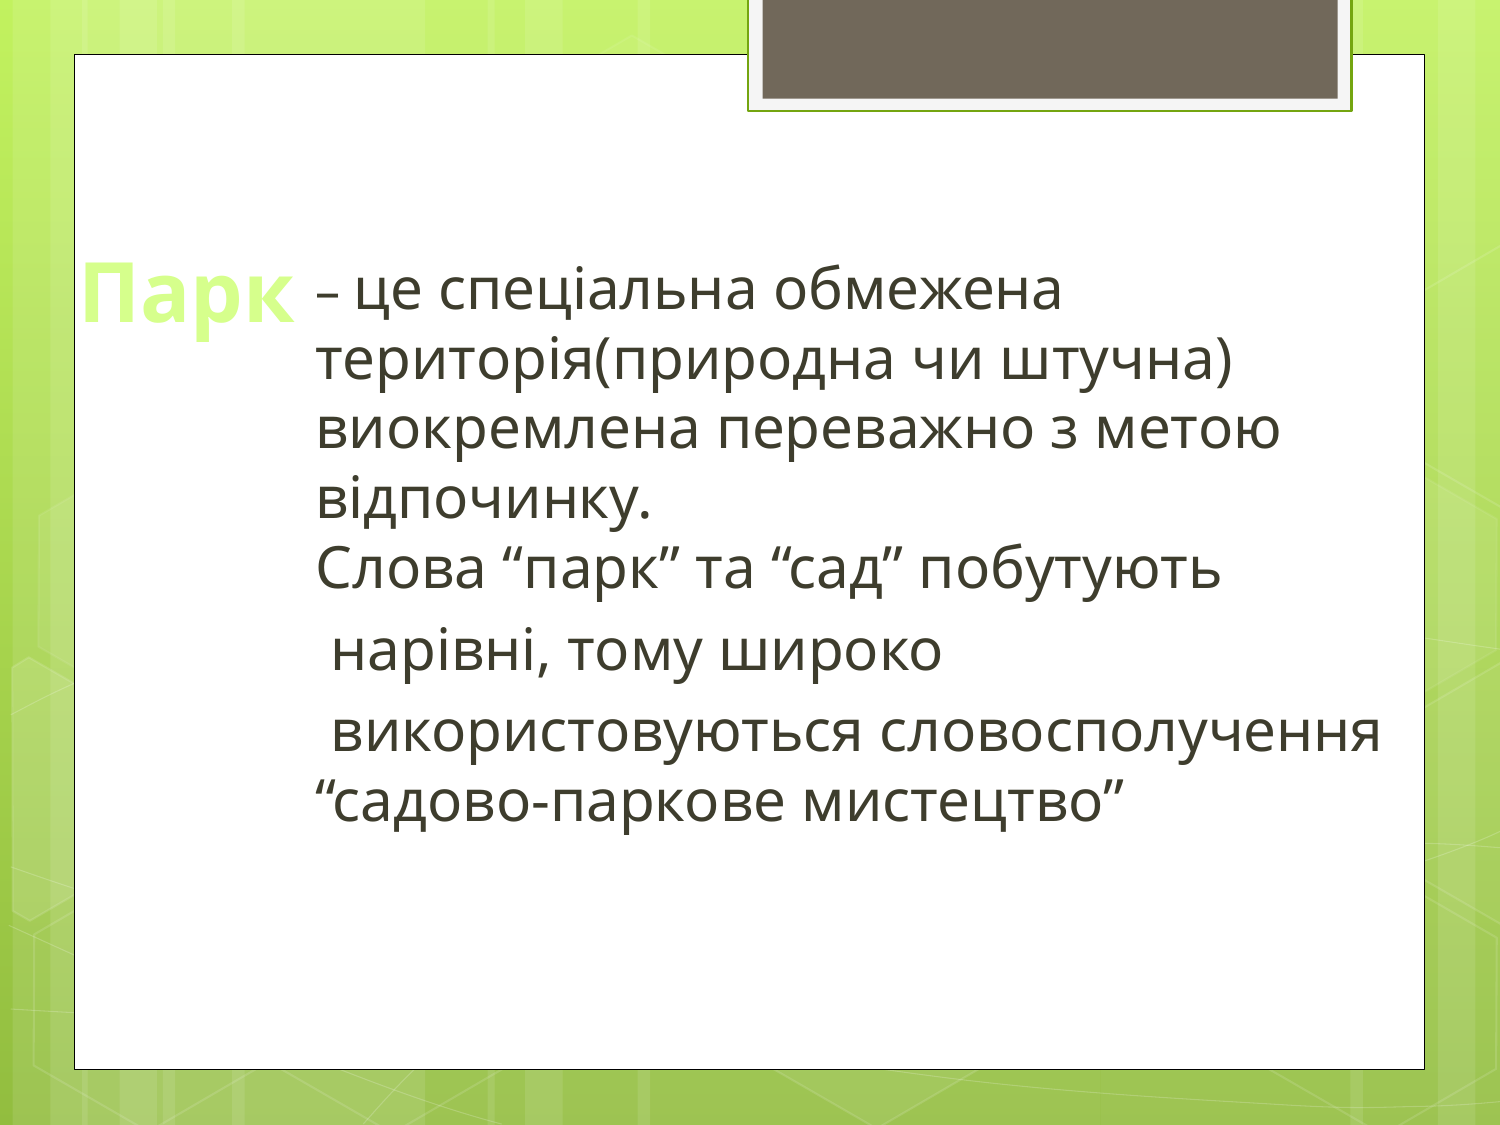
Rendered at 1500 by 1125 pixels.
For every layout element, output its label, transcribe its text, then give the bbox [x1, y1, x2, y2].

list – це спеціальна обмежена територія(природна чи штучна) виокремлена переважно з метою відпочинку. Слова “парк” та “сад” побутують нарівні, тому широко використовуються словосполучення “садово-паркове мистецтво” [289, 243, 1500, 976]
text_box Парк [63, 231, 310, 347]
